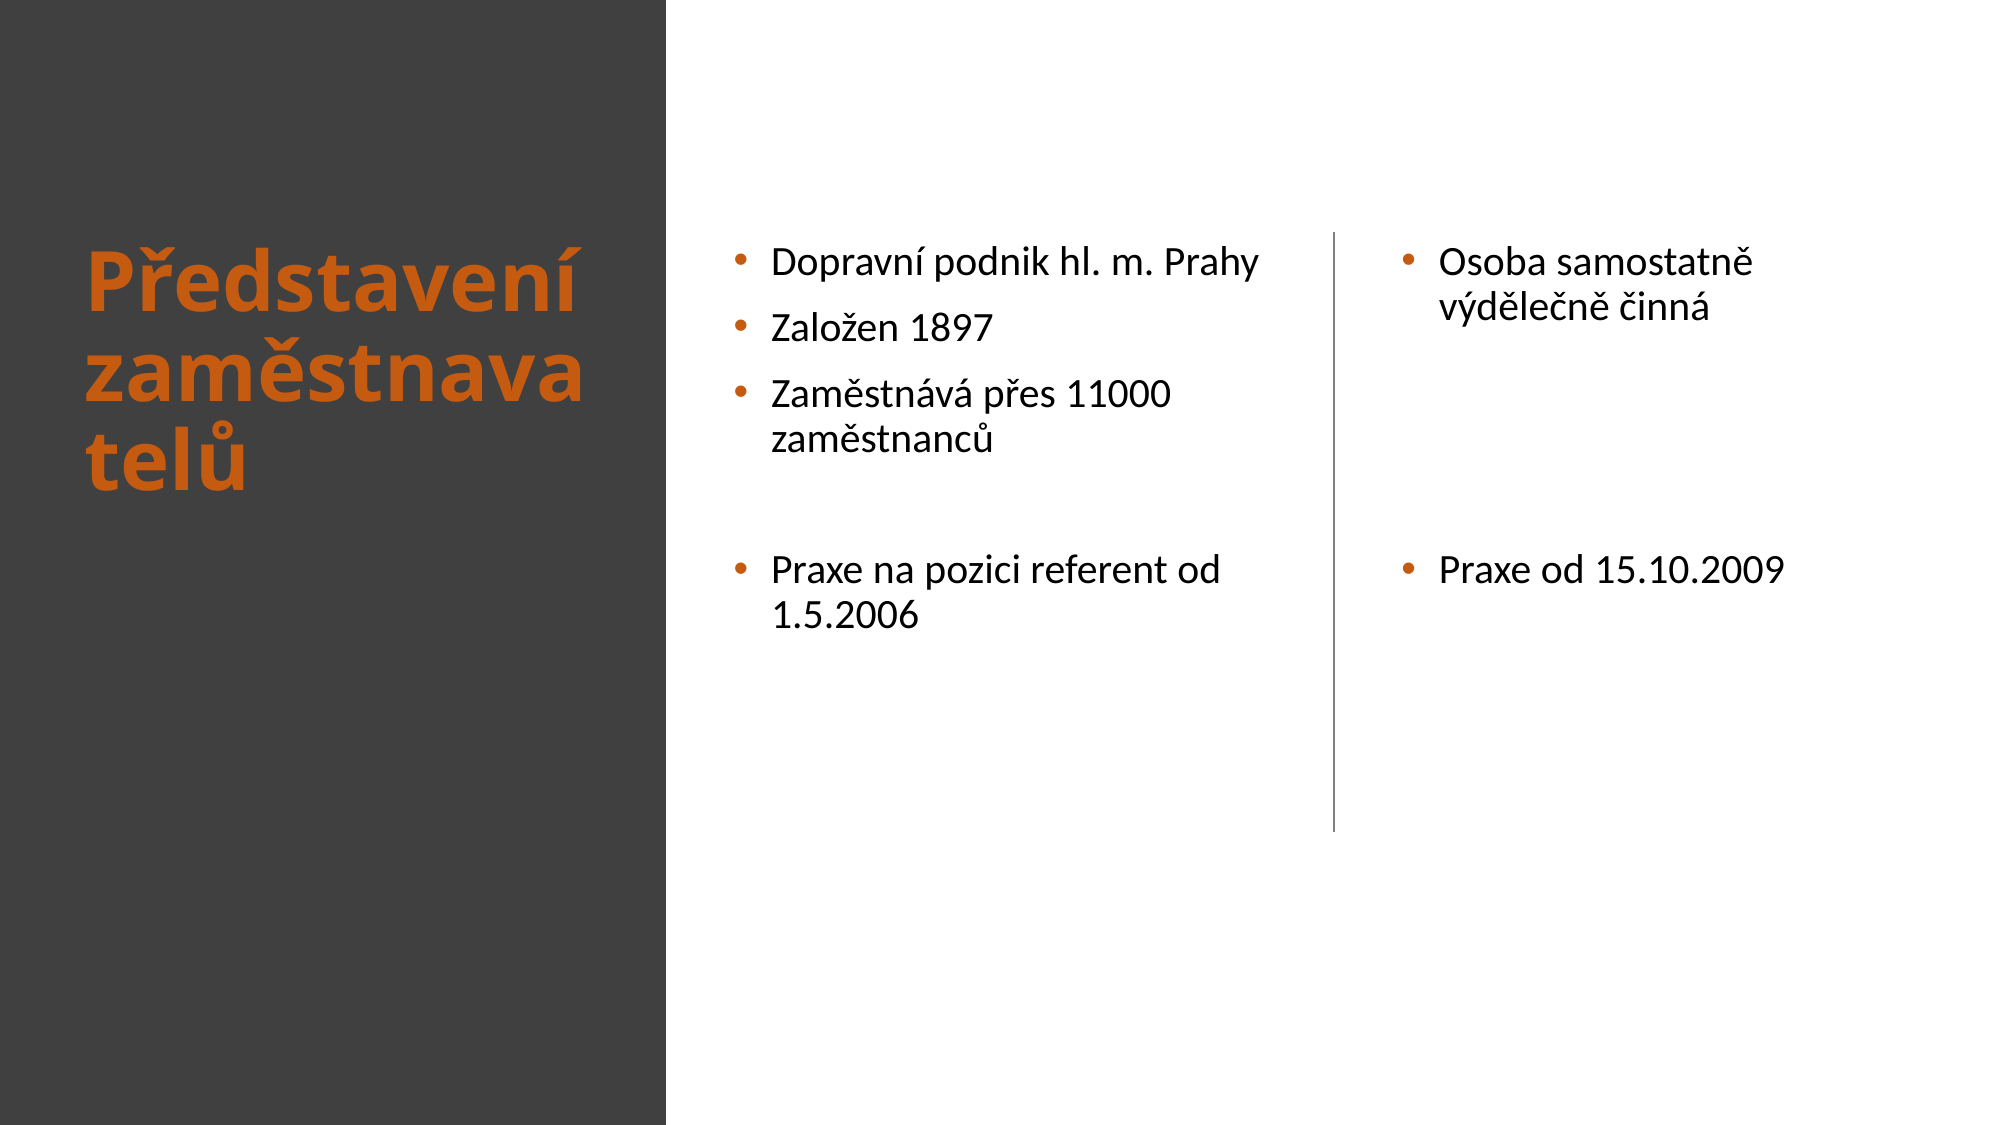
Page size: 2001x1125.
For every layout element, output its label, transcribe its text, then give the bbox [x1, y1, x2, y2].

list Osoba samostatně výdělečně činná Praxe od 15.10.2009 [1386, 231, 1911, 948]
text_box [0, 0, 667, 1125]
title Představení zaměstnavatelů [69, 231, 614, 948]
list Dopravní podnik hl. m. Prahy Založen 1897 Zaměstnává přes 11000 zaměstnanců Praxe na pozici referent od 1.5.2006 [718, 231, 1281, 948]
